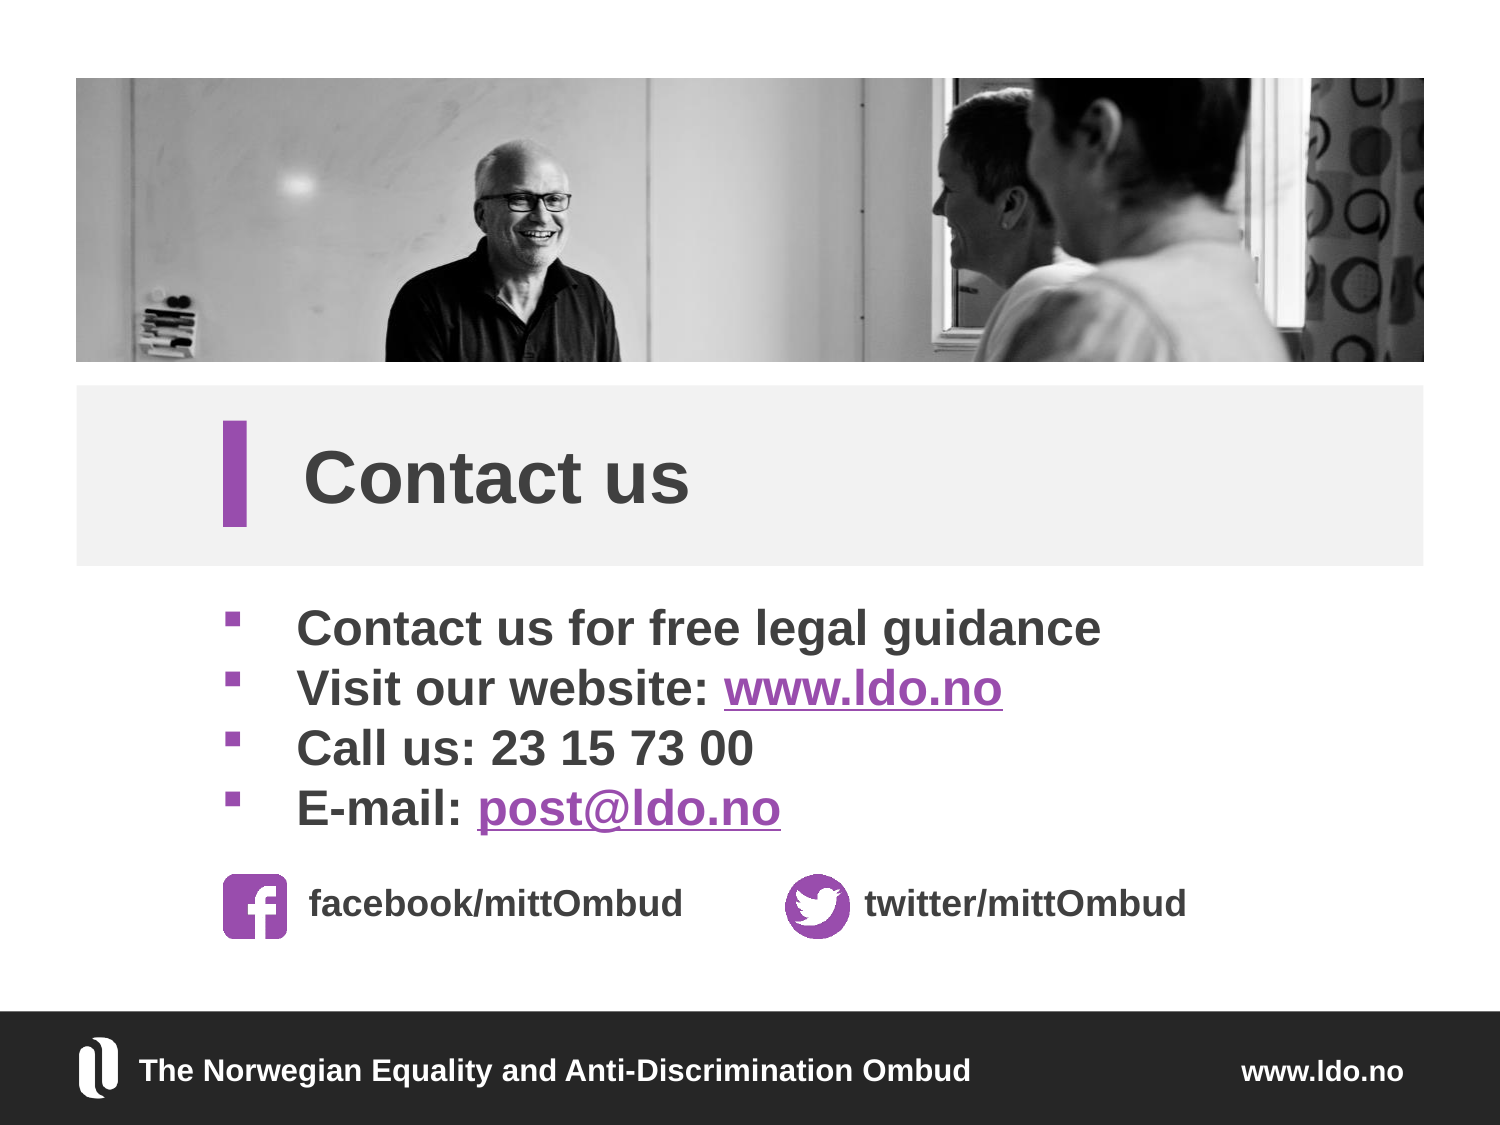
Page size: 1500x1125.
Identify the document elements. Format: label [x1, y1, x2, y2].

picture [785, 874, 850, 939]
picture [223, 874, 287, 939]
picture [61, 1031, 136, 1106]
picture [76, 78, 1424, 362]
